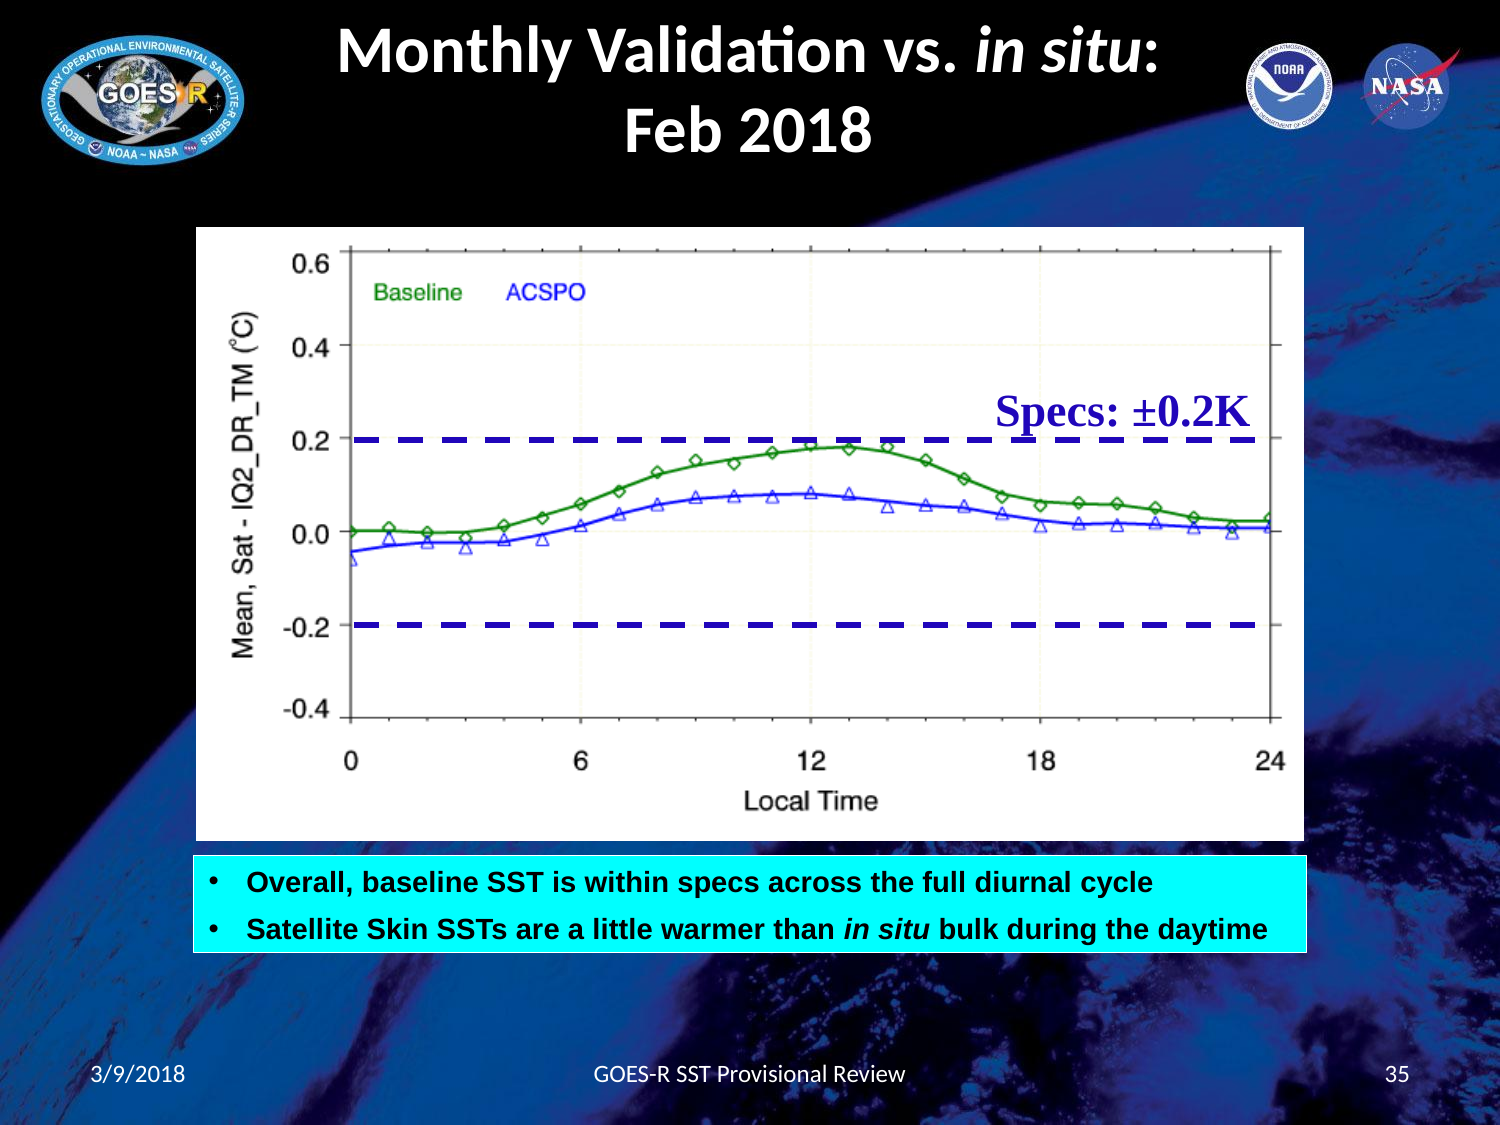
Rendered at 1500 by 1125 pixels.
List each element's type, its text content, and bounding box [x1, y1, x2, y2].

slide_number 35 [1074, 1042, 1425, 1103]
picture [0, 0, 1500, 1125]
footer GOES-R SST Provisional Review [512, 1042, 988, 1103]
text_box Monthly Validation vs. in situ: Feb 2018 [265, 0, 1233, 180]
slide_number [75, 1042, 425, 1103]
text_box Overall, baseline SST is within specs across the full diurnal cycle Satellite Skin SSTs are a little warmer than in situ bulk during the daytime [193, 855, 1307, 953]
